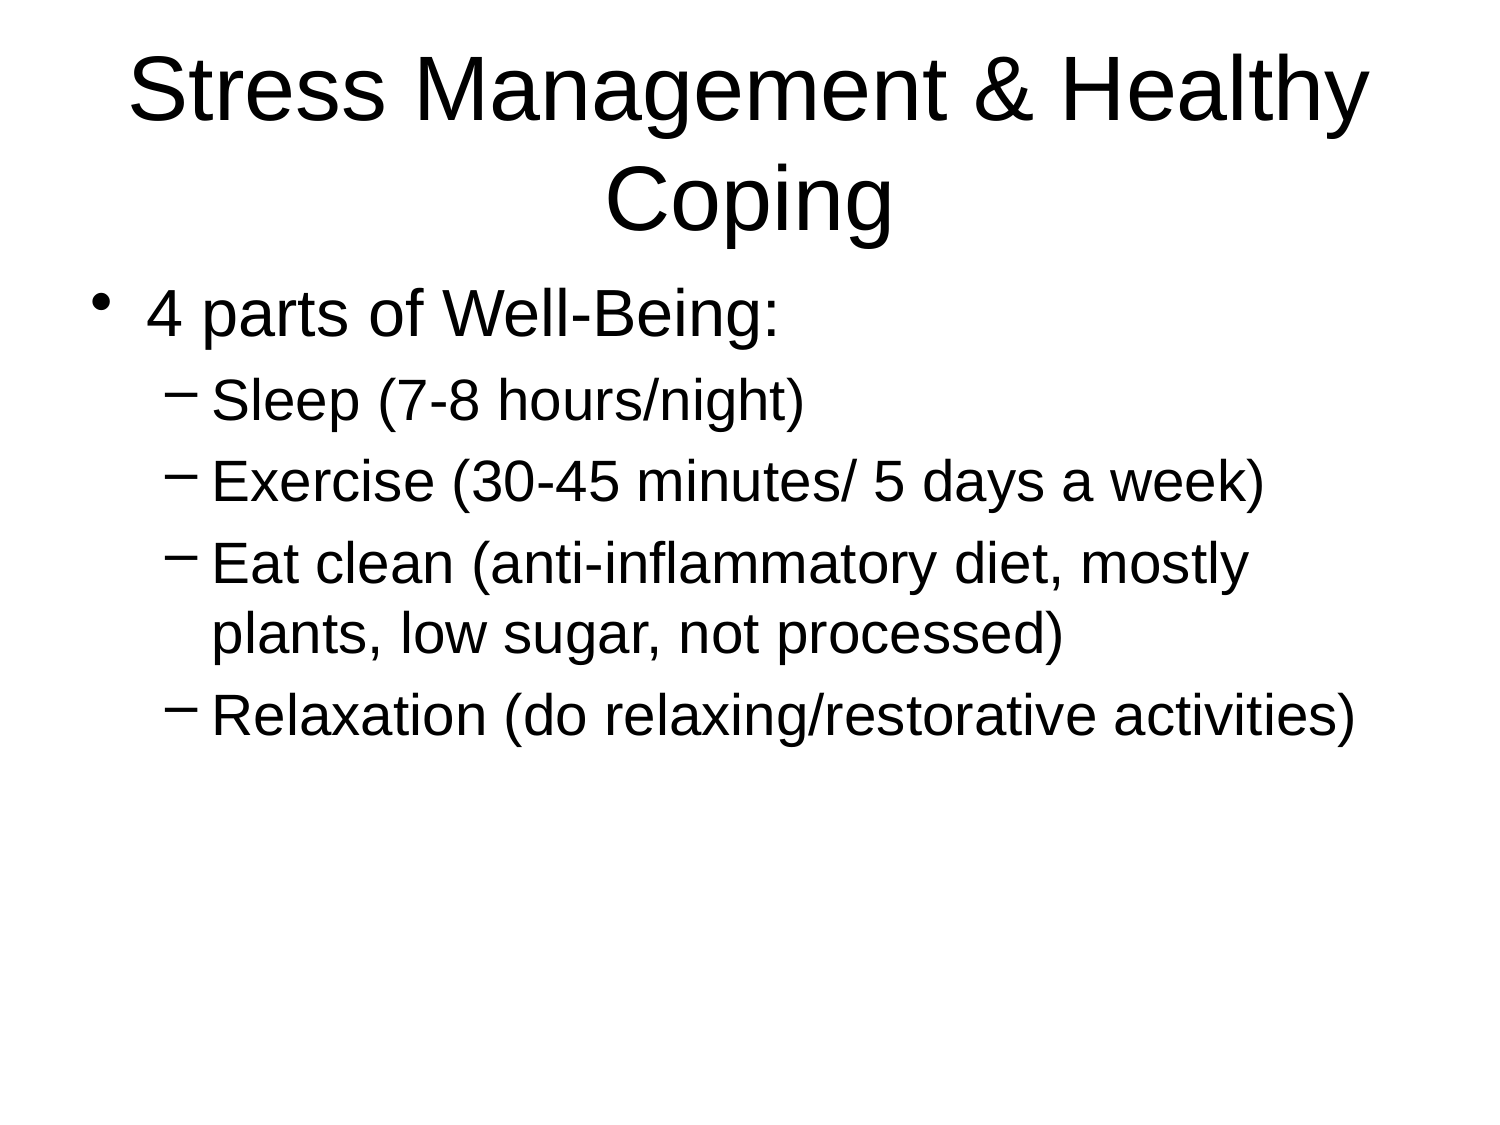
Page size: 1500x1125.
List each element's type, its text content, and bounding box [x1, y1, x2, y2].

list 4 parts of Well-Being: Sleep (7-8 hours/night) Exercise (30-45 minutes/ 5 days a week) Eat clean (anti-inflammatory diet, mostly plants, low sugar, not processed) Relaxation (do relaxing/restorative activities) [74, 262, 1426, 1006]
title Stress Management & Healthy Coping [74, 44, 1426, 233]
